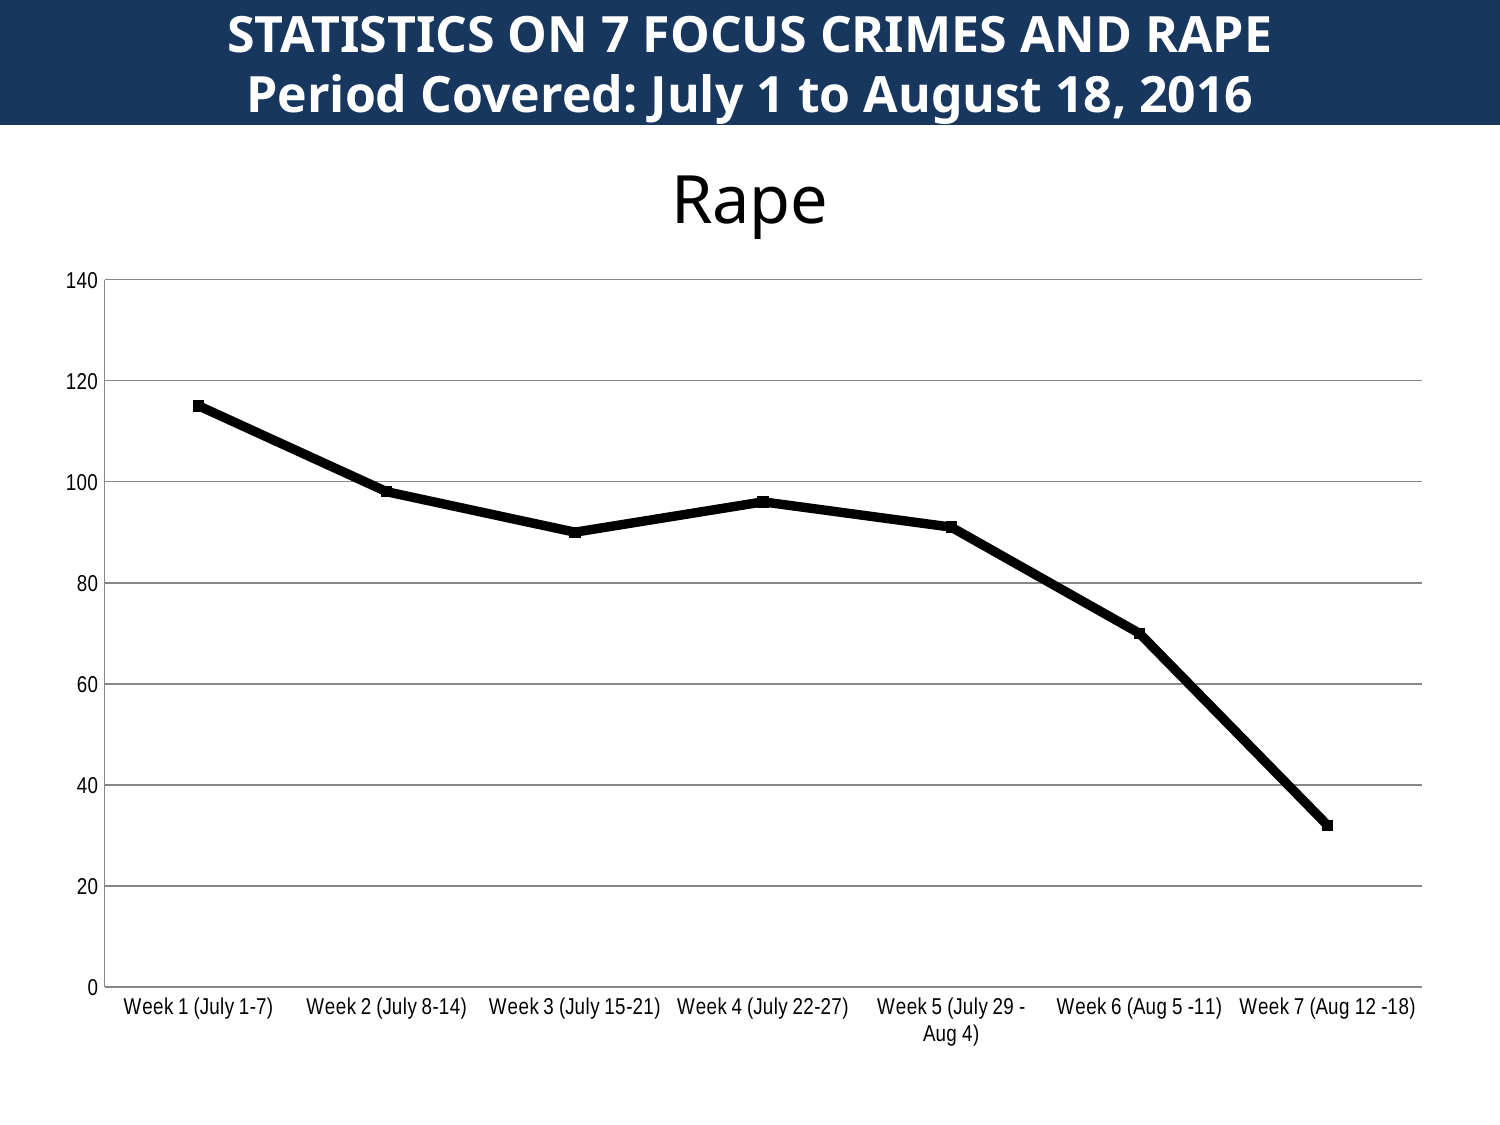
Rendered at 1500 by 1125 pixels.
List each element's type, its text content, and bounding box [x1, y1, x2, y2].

text_box STATISTICS ON 7 FOCUS CRIMES AND RAPE Period Covered: July 1 to August 18, 2016 [0, 0, 1500, 125]
text_box Rape [0, 149, 1500, 245]
chart [37, 249, 1451, 1063]
